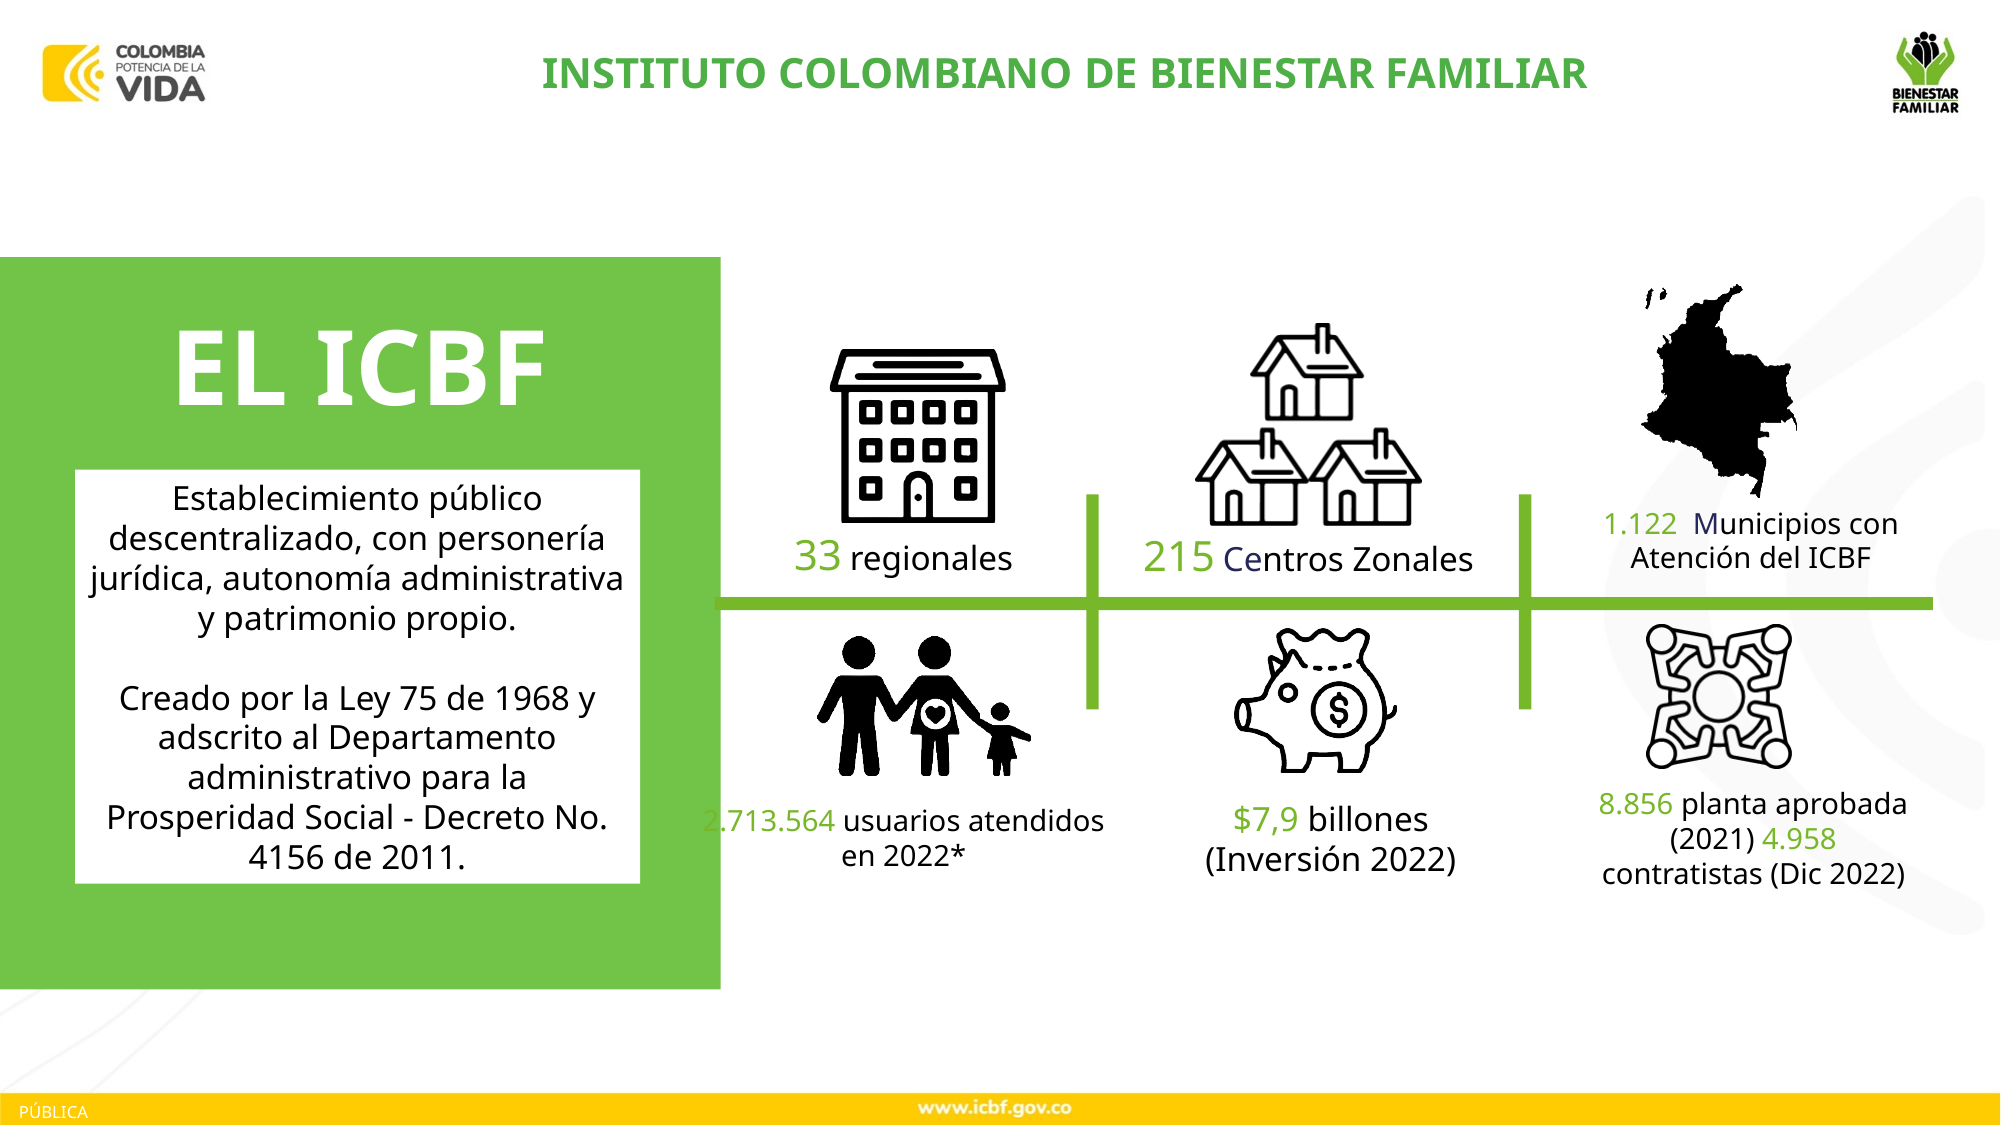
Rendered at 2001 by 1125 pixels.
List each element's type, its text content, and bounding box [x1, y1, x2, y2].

text_box 215 Centros Zonales [1100, 522, 1517, 588]
text_box 33 regionales [761, 520, 1046, 586]
text_box PÚBLICA [4, 1094, 302, 1125]
text_box Establecimiento público descentralizado, con personería jurídica, autonomía administrativa y patrimonio propio. Creado por la Ley 75 de 1968 y adscrito al Departamento administrativo para la Prosperidad Social - Decreto No. 4156 de 2011. [75, 469, 641, 884]
text_box $7,9 billones (Inversión 2022) [1150, 791, 1511, 886]
picture [0, 0, 2001, 1125]
text_box 1.122 Municipios con Atención del ICBF [1565, 497, 1936, 583]
text_box 8.856 planta aprobada (2021) 4.958 contratistas (Dic 2022) [1580, 778, 1927, 898]
text_box EL ICBF [0, 293, 721, 434]
text_box [1085, 493, 1100, 711]
text_box [1100, 596, 1518, 611]
text_box [0, 256, 722, 990]
text_box [714, 596, 1085, 611]
text_box 2.713.564 usuarios atendidos en 2022* [681, 795, 1127, 881]
text_box INSTITUTO COLOMBIANO DE BIENESTAR FAMILIAR [243, 14, 1880, 110]
text_box [1518, 493, 1532, 711]
text_box [1532, 596, 1934, 611]
